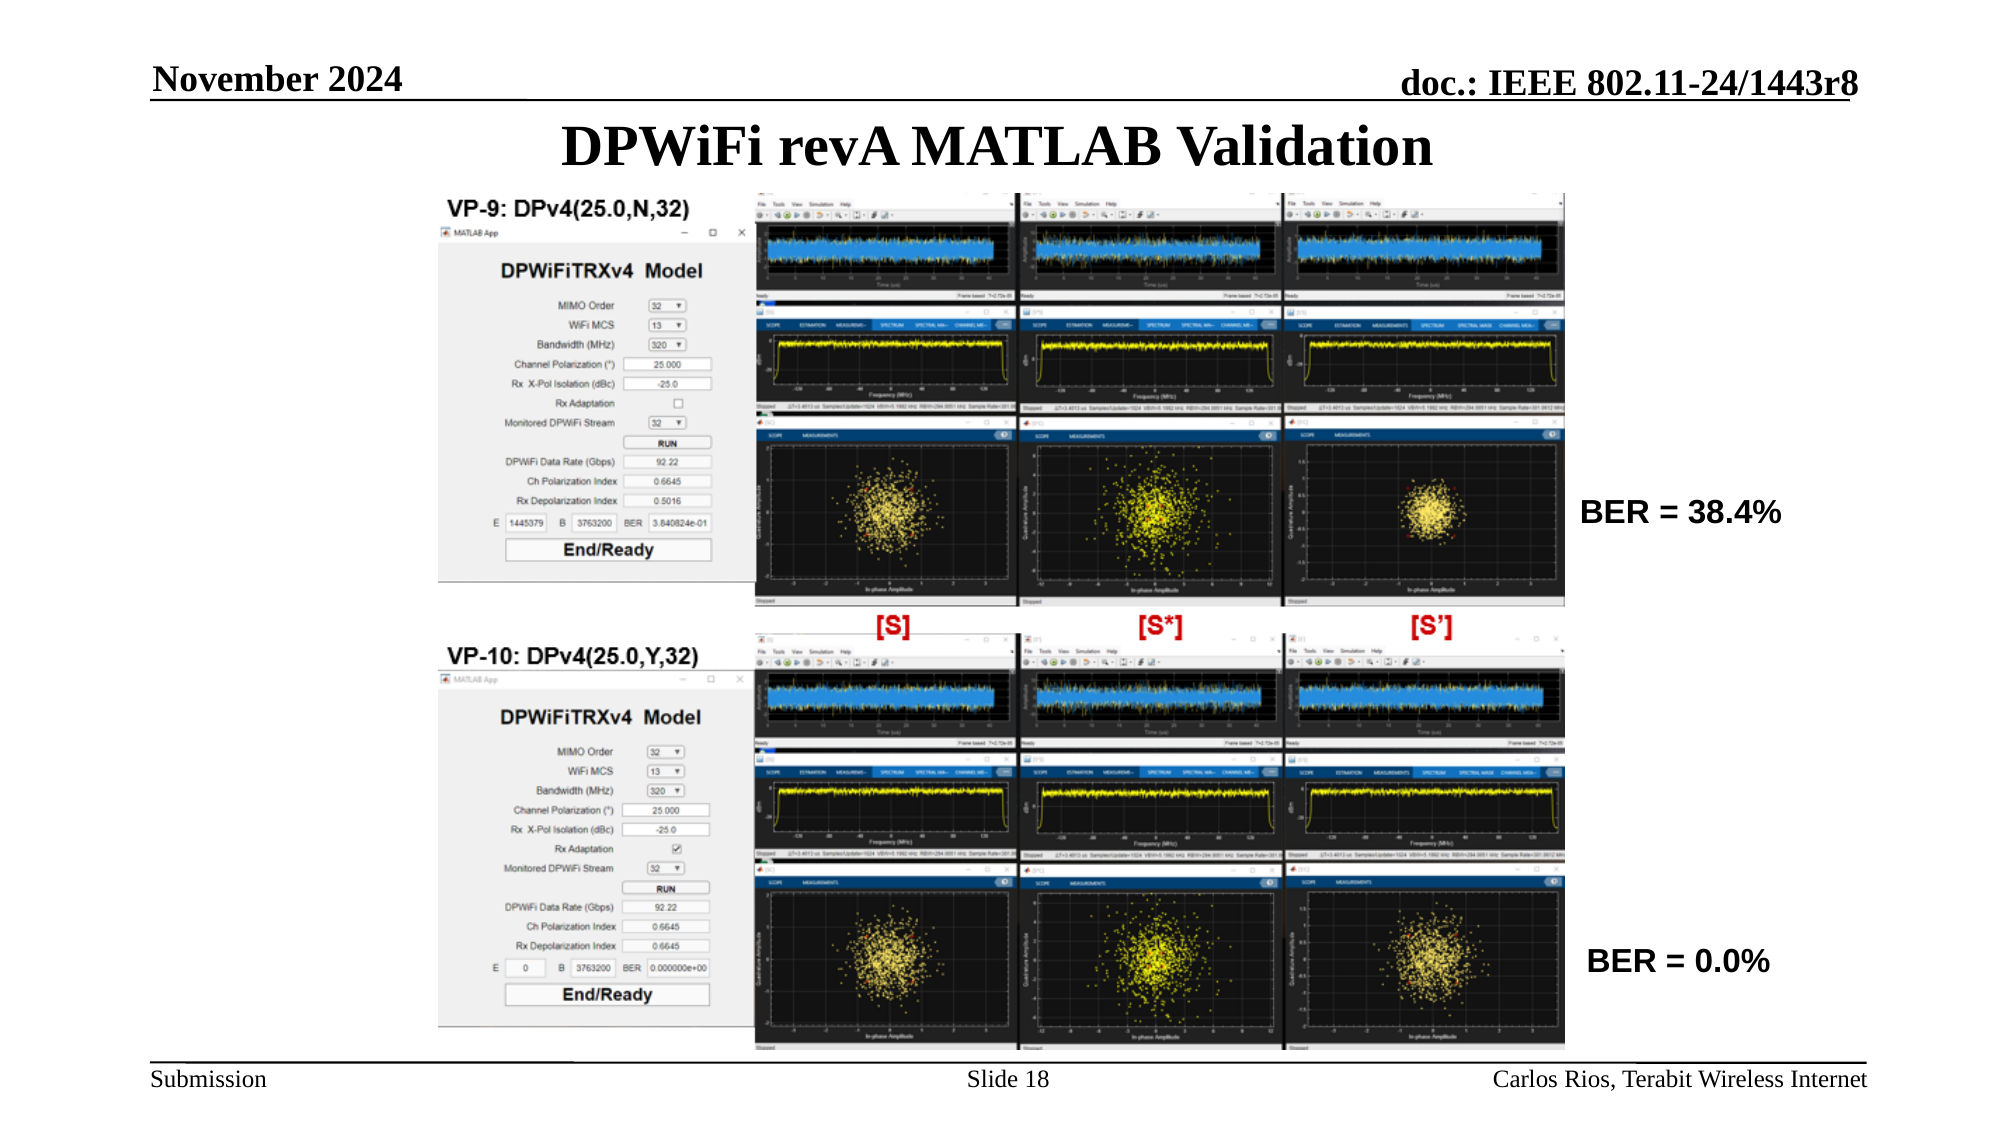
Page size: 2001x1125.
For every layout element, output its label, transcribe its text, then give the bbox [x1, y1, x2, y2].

slide_number Slide 18 [950, 1061, 1067, 1123]
footer Carlos Rios, Terabit Wireless Internet [1171, 1061, 1869, 1093]
text_box DPWiFi revA MATLAB Validation [147, 90, 1848, 194]
text_box BER = 38.4% [1569, 483, 1813, 538]
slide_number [152, 54, 563, 100]
text_box BER = 0.0% [1569, 931, 1798, 987]
picture [438, 192, 1565, 1051]
